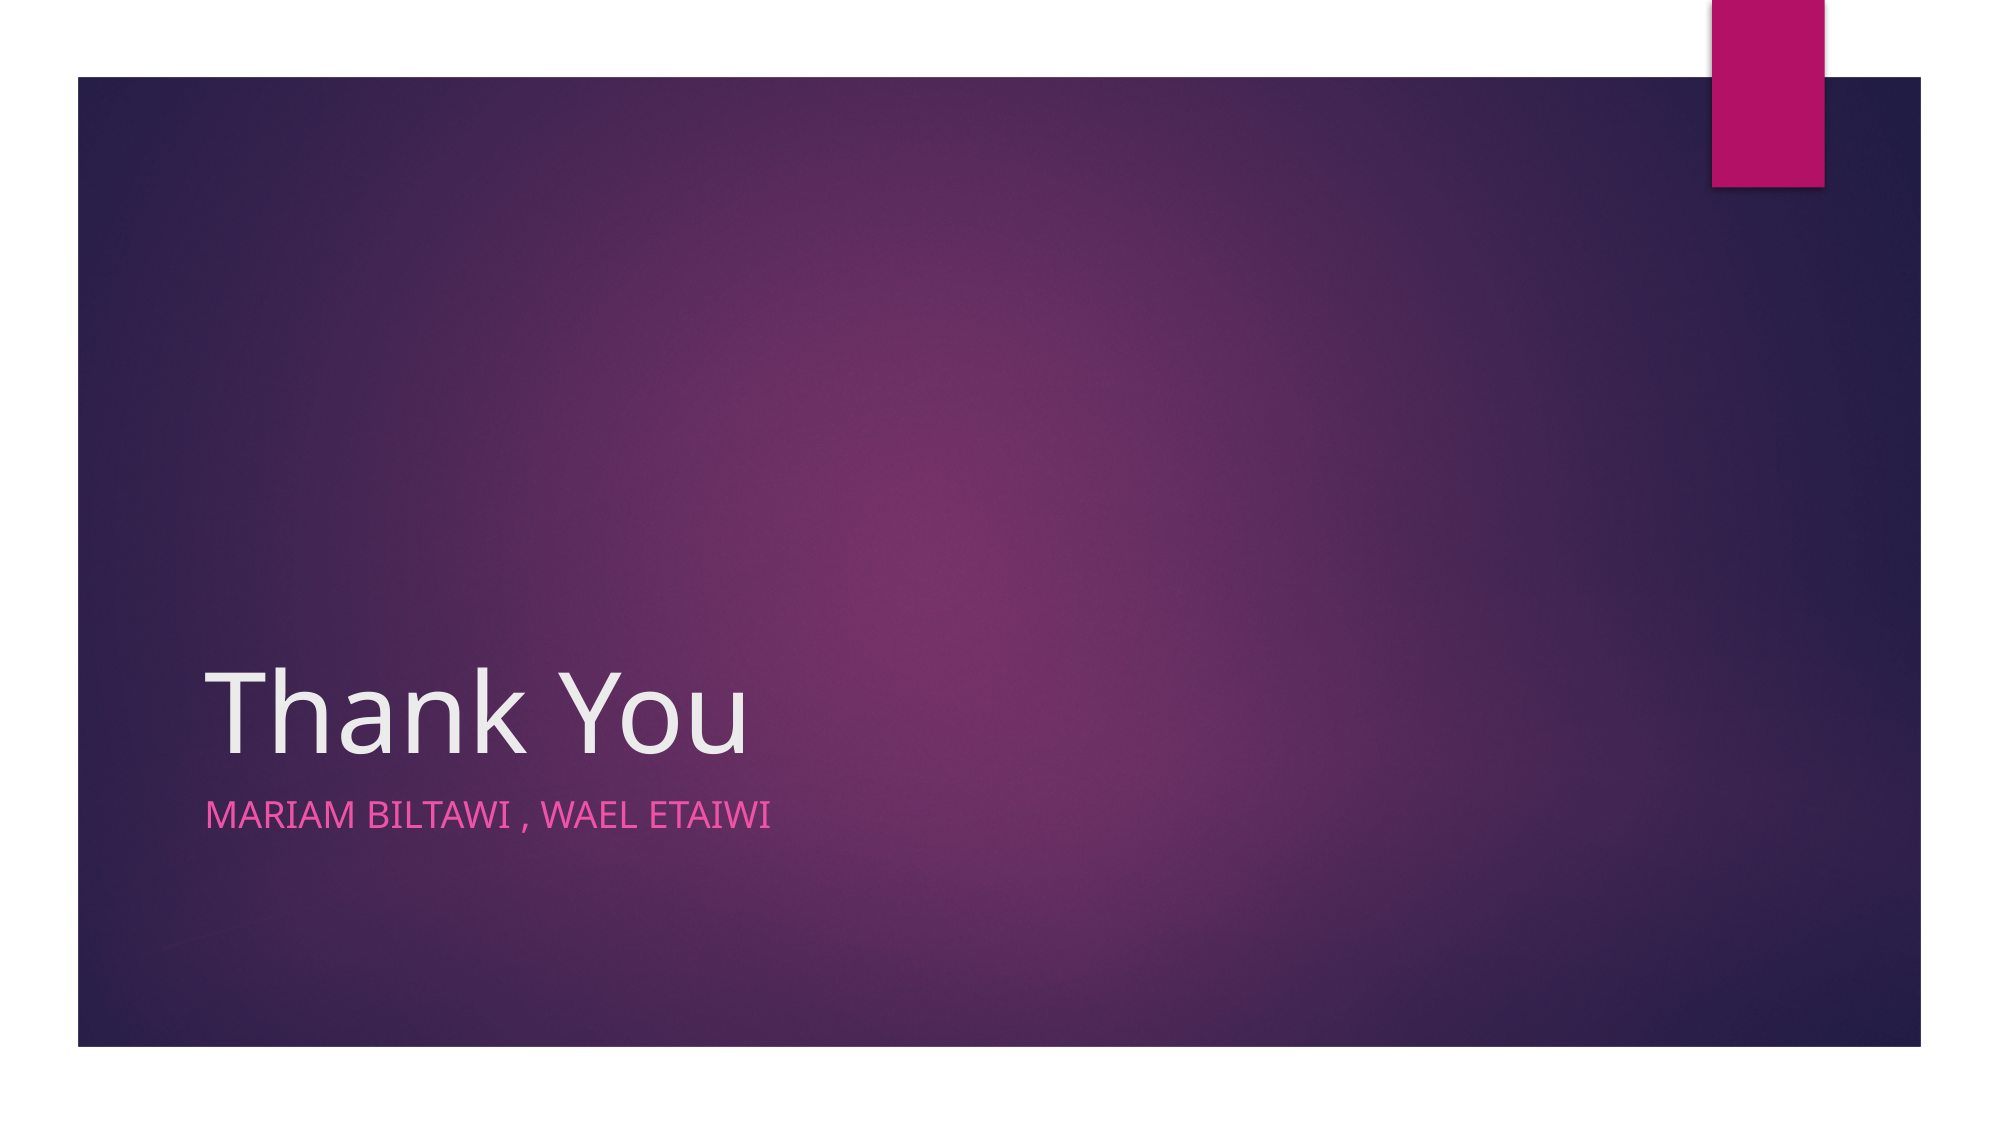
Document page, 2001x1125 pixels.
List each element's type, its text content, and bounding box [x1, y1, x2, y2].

title Thank You [189, 344, 1638, 783]
subtitle Mariam Biltawi , Wael etaiwi [189, 783, 1638, 925]
